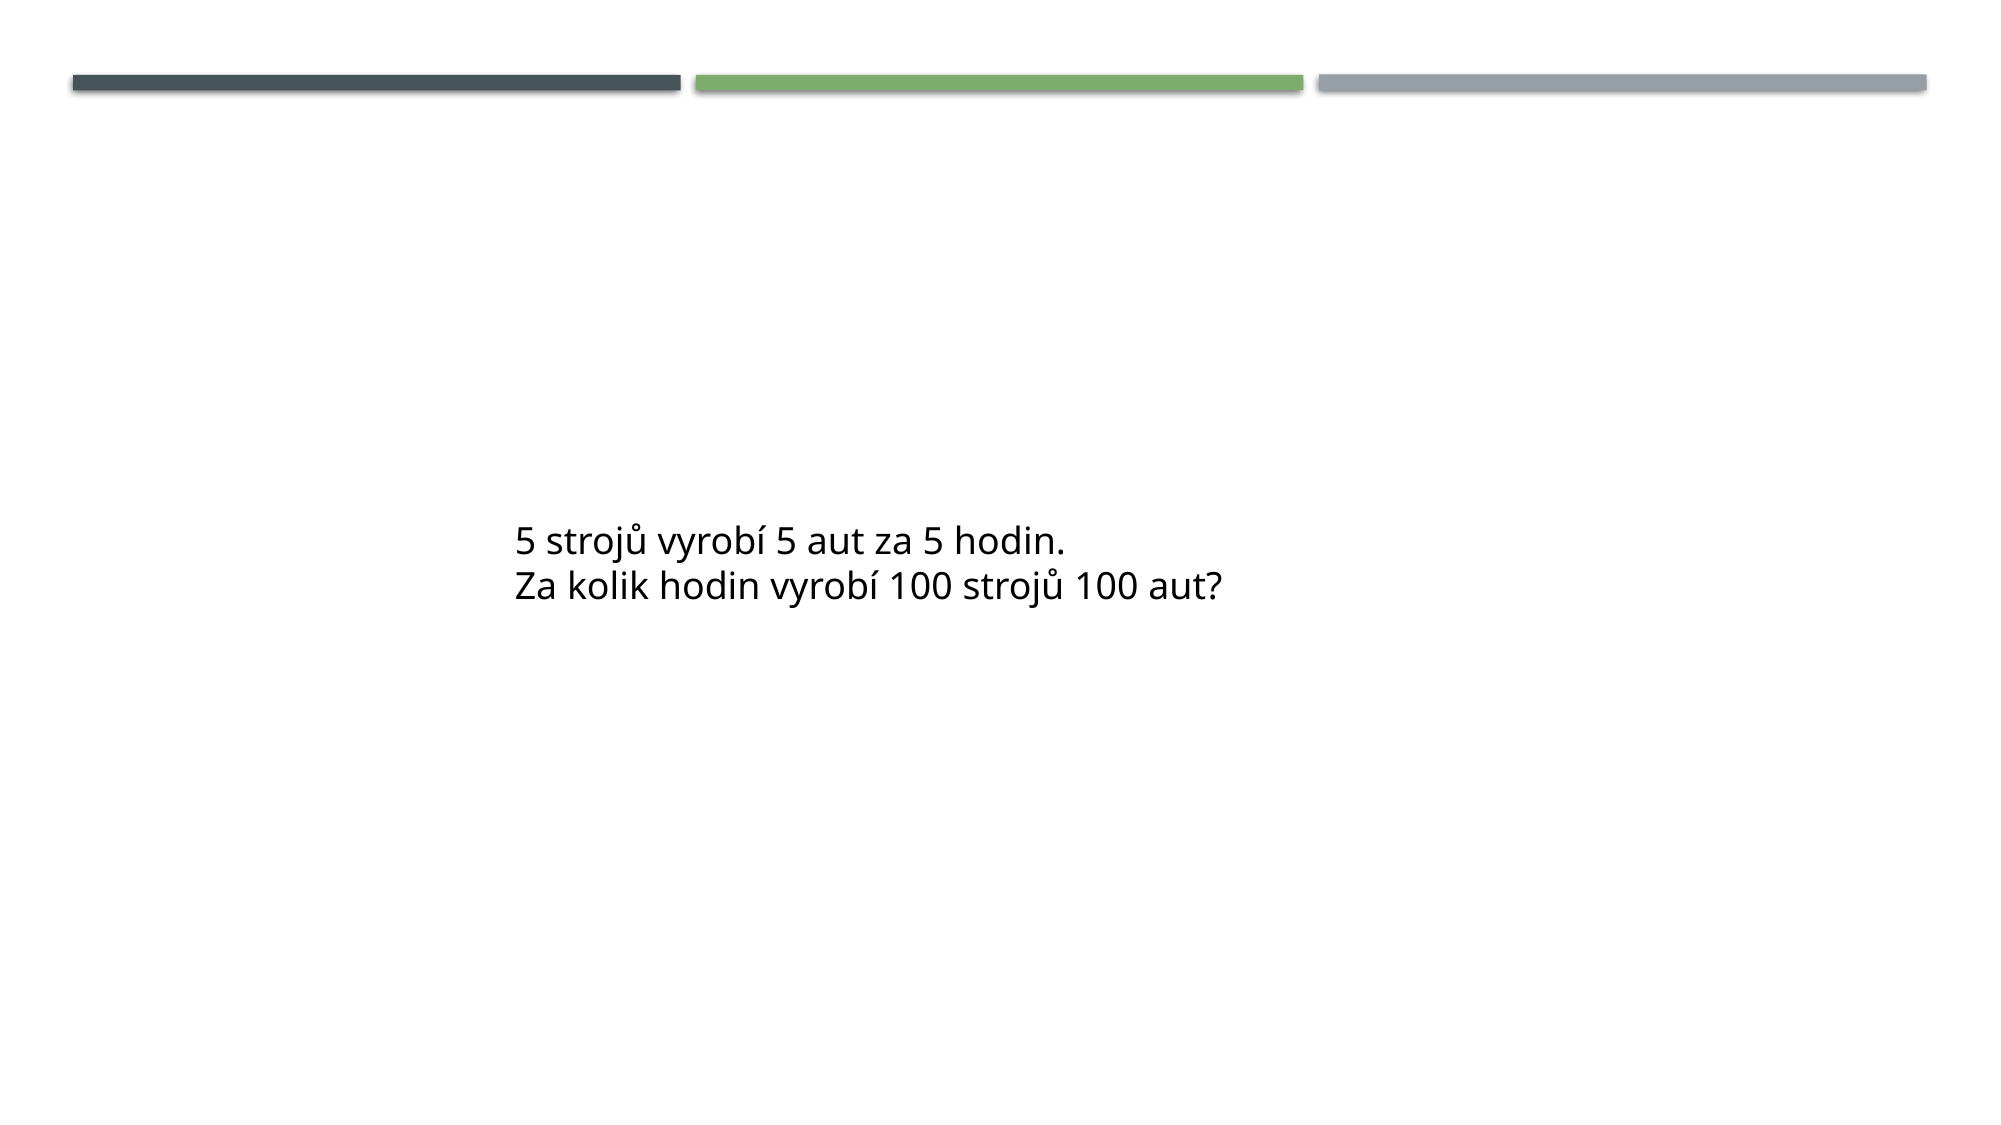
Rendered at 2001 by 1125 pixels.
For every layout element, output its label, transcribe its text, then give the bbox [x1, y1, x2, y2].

text_box 5 strojů vyrobí 5 aut za 5 hodin. Za kolik hodin vyrobí 100 strojů 100 aut? [500, 509, 1500, 615]
